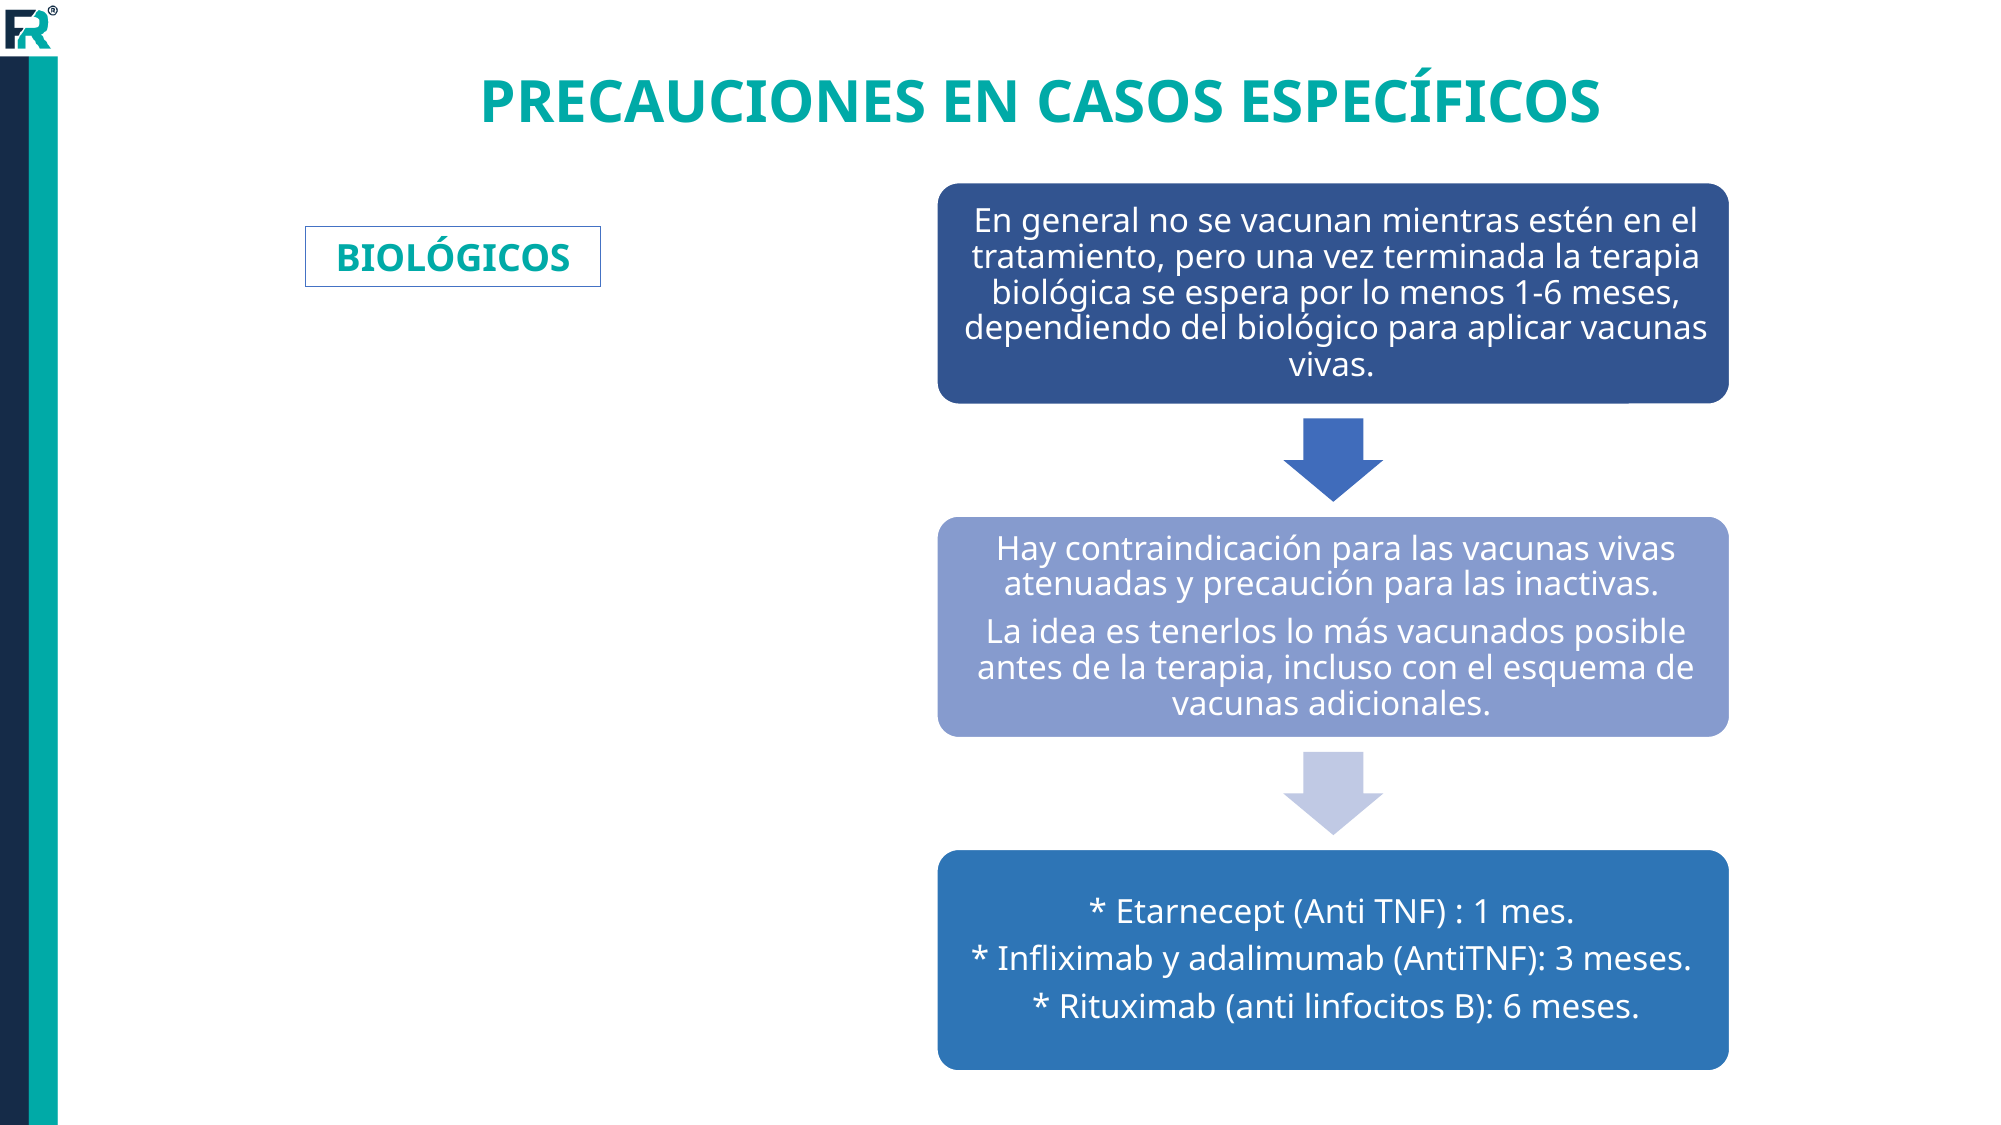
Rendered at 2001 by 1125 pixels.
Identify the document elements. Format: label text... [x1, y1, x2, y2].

text_box PRECAUCIONES EN CASOS ESPECÍFICOS [372, 57, 1725, 142]
text_box BIOLÓGICOS [305, 226, 601, 287]
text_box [666, 182, 2000, 1072]
picture [0, 0, 2001, 1125]
